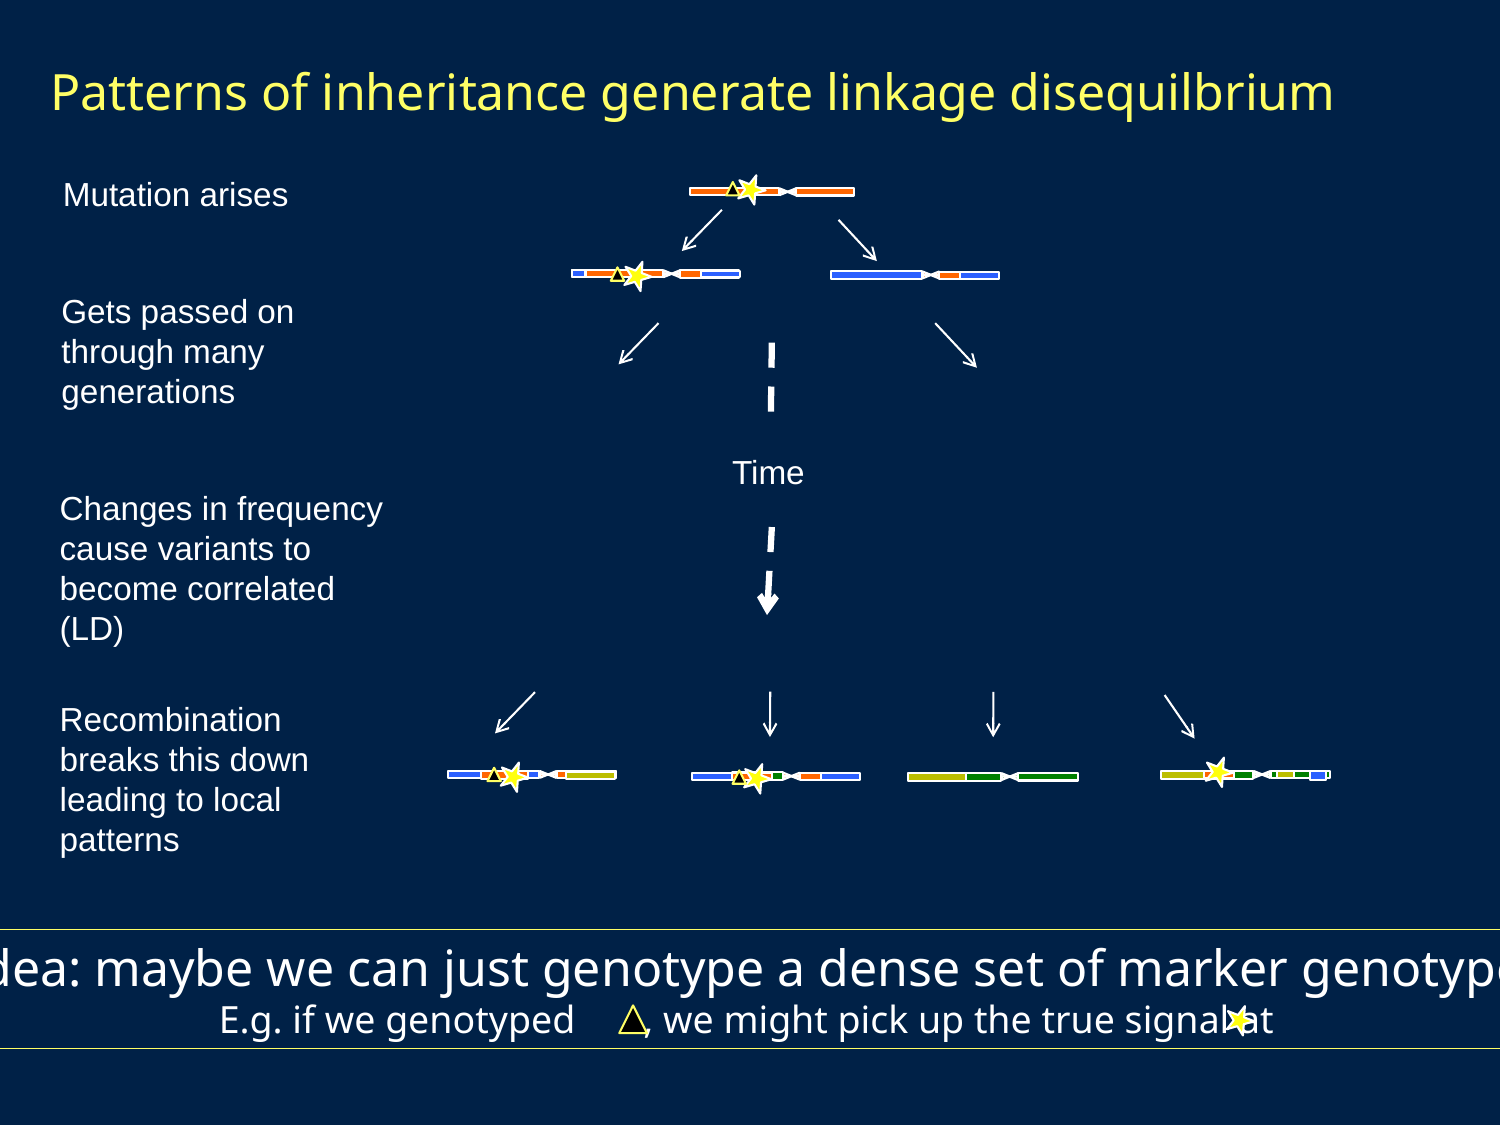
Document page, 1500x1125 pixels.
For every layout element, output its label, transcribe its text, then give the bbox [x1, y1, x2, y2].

text_box [619, 1005, 647, 1034]
text_box [637, 261, 643, 268]
text_box Mutation arises [48, 166, 304, 221]
text_box Gets passed on through many generations [46, 282, 404, 418]
text_box Time [717, 443, 820, 499]
text_box [1226, 1006, 1255, 1036]
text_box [691, 772, 860, 781]
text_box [838, 219, 878, 262]
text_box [1160, 770, 1331, 779]
text_box Recombination breaks this down leading to local patterns [44, 690, 402, 865]
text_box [447, 770, 617, 780]
text_box [1206, 757, 1224, 769]
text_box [689, 187, 855, 196]
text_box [766, 526, 773, 616]
text_box [513, 762, 519, 769]
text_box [1164, 694, 1195, 739]
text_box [571, 269, 741, 278]
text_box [908, 772, 1078, 782]
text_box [681, 209, 723, 252]
text_box Changes in frequency cause variants to become correlated (LD) [44, 479, 402, 655]
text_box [830, 271, 1000, 280]
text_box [934, 322, 978, 368]
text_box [618, 322, 659, 365]
text_box [739, 175, 757, 186]
text_box Idea: maybe we can just genotype a dense set of marker genotypes E.g. if we genotyped , we might pick up the true signal at [0, 929, 1500, 1049]
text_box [494, 691, 536, 734]
text_box Patterns of inheritance generate linkage disequilbrium [35, 29, 1465, 128]
